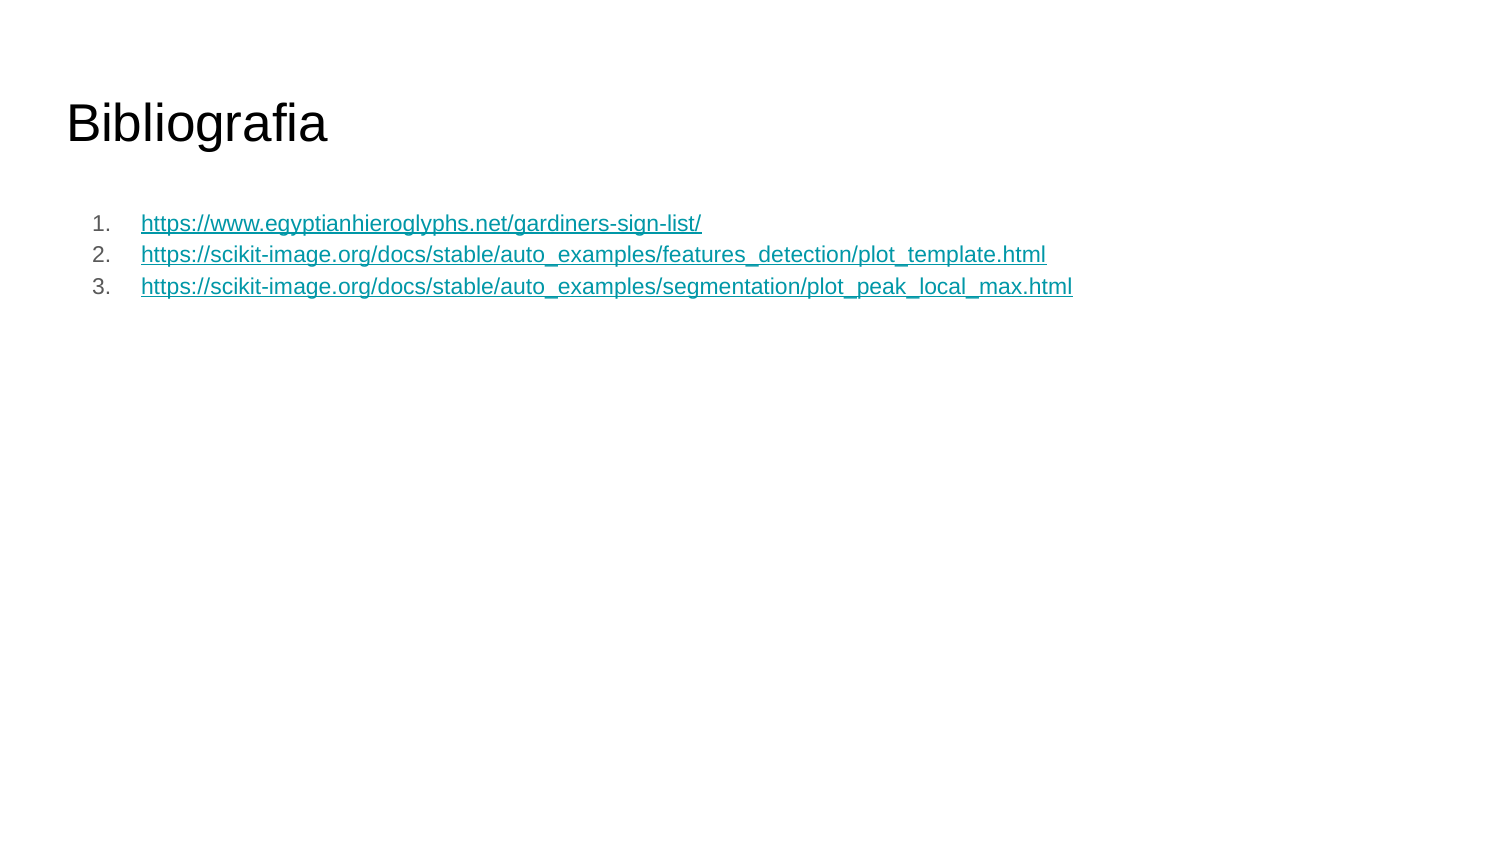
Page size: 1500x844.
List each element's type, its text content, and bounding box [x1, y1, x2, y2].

title Bibliografia [51, 72, 1449, 167]
list https://www.egyptianhieroglyphs.net/gardiners-sign-list/ https://scikit-image.org/docs/stable/auto_examples/features_detection/plot_template.html https://scikit-image.org/docs/stable/auto_examples/segmentation/plot_peak_local_max.html [51, 189, 1449, 750]
